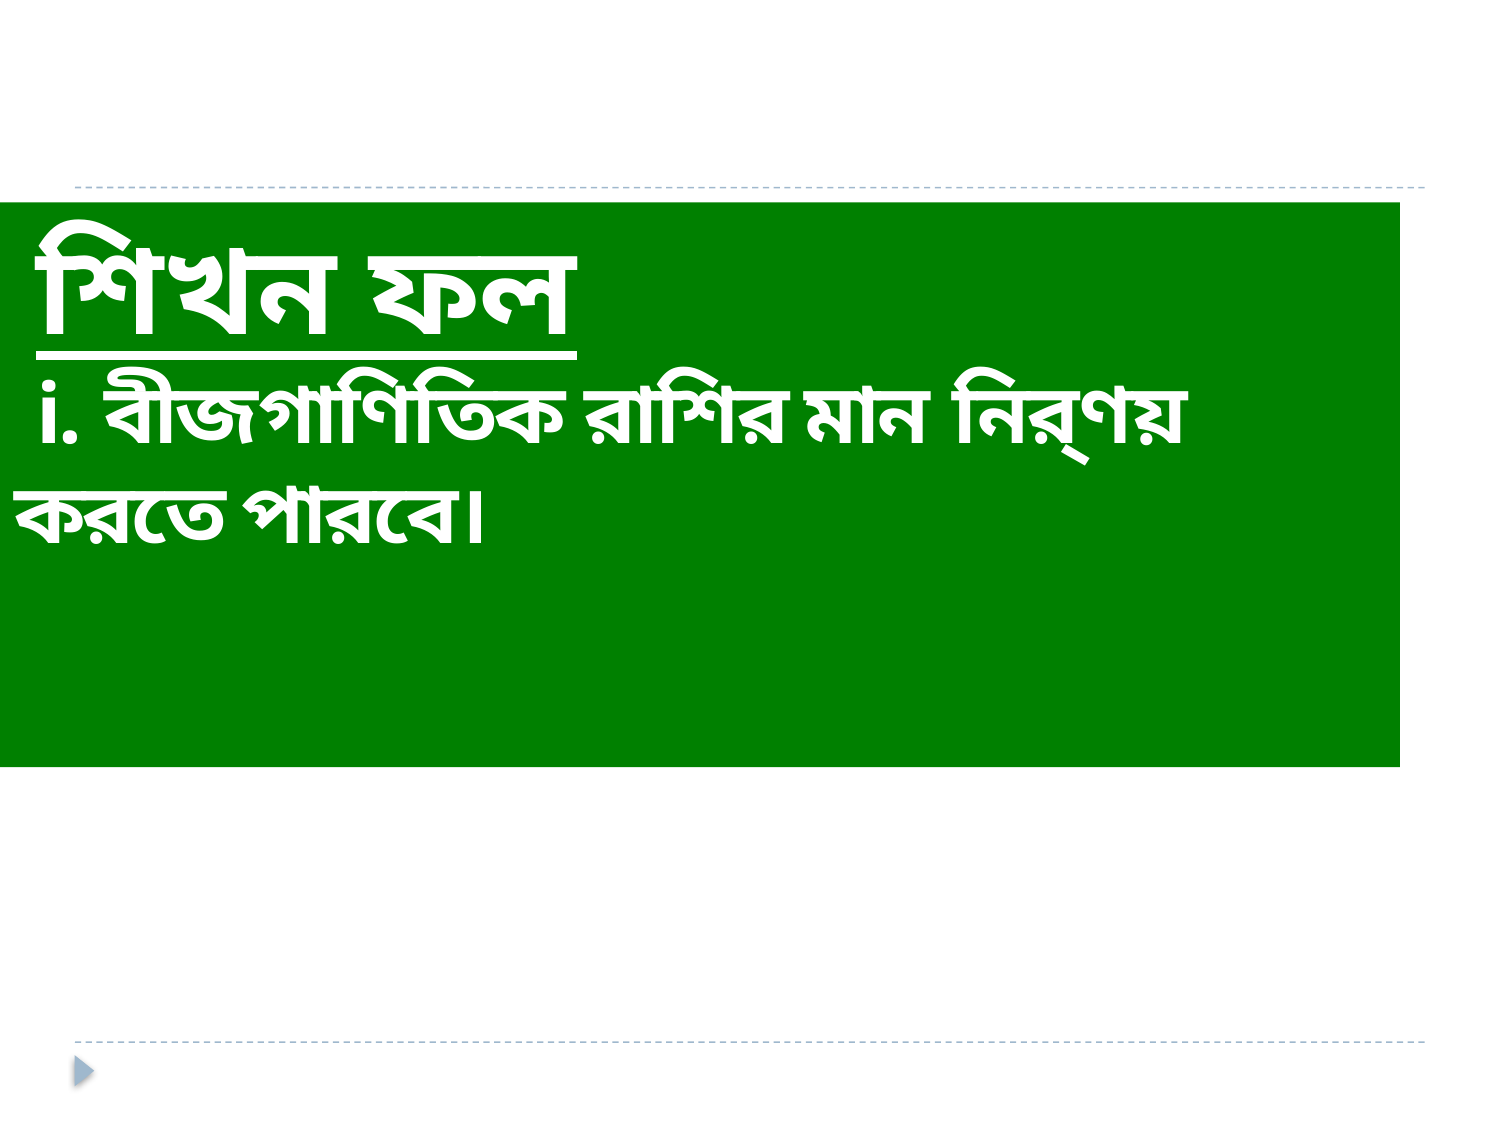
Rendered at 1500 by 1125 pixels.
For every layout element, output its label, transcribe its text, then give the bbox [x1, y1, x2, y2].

text_box শিখন ফল i. বীজগাণিতিক রাশির মান নির্ণয় করতে পারবে। [0, 202, 1400, 768]
